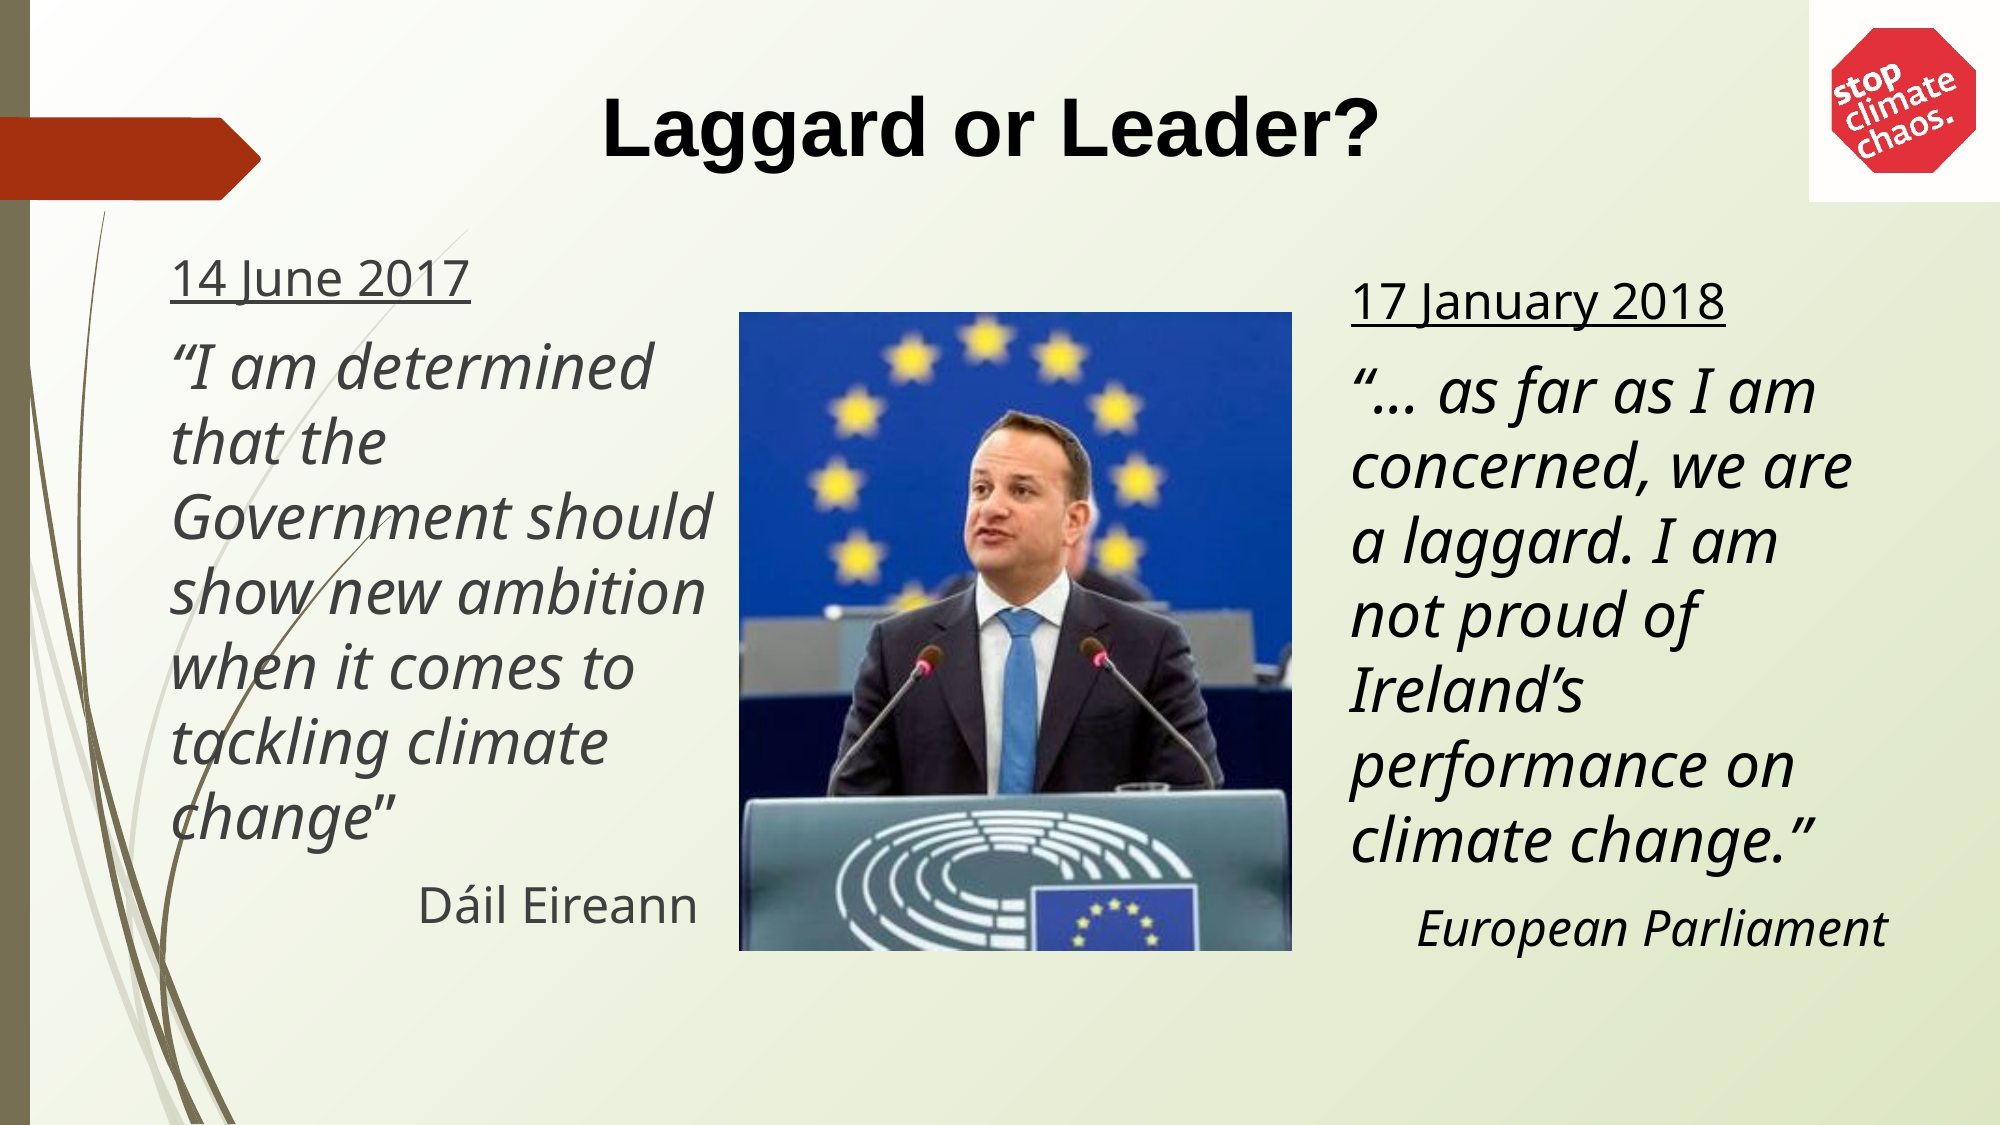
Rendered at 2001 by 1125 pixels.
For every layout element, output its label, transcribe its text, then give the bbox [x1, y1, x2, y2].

list 14 June 2017 “I am determined that the Government should show new ambition when it comes to tackling climate change” Dáil Eireann [136, 231, 739, 976]
picture [739, 312, 1292, 952]
text_box 17 January 2018 “... as far as I am concerned, we are a laggard. I am not proud of Ireland’s performance on climate change.” European Parliament [1335, 262, 1903, 999]
title Laggard or Leader? [586, 65, 1450, 238]
picture [1809, 0, 2000, 202]
